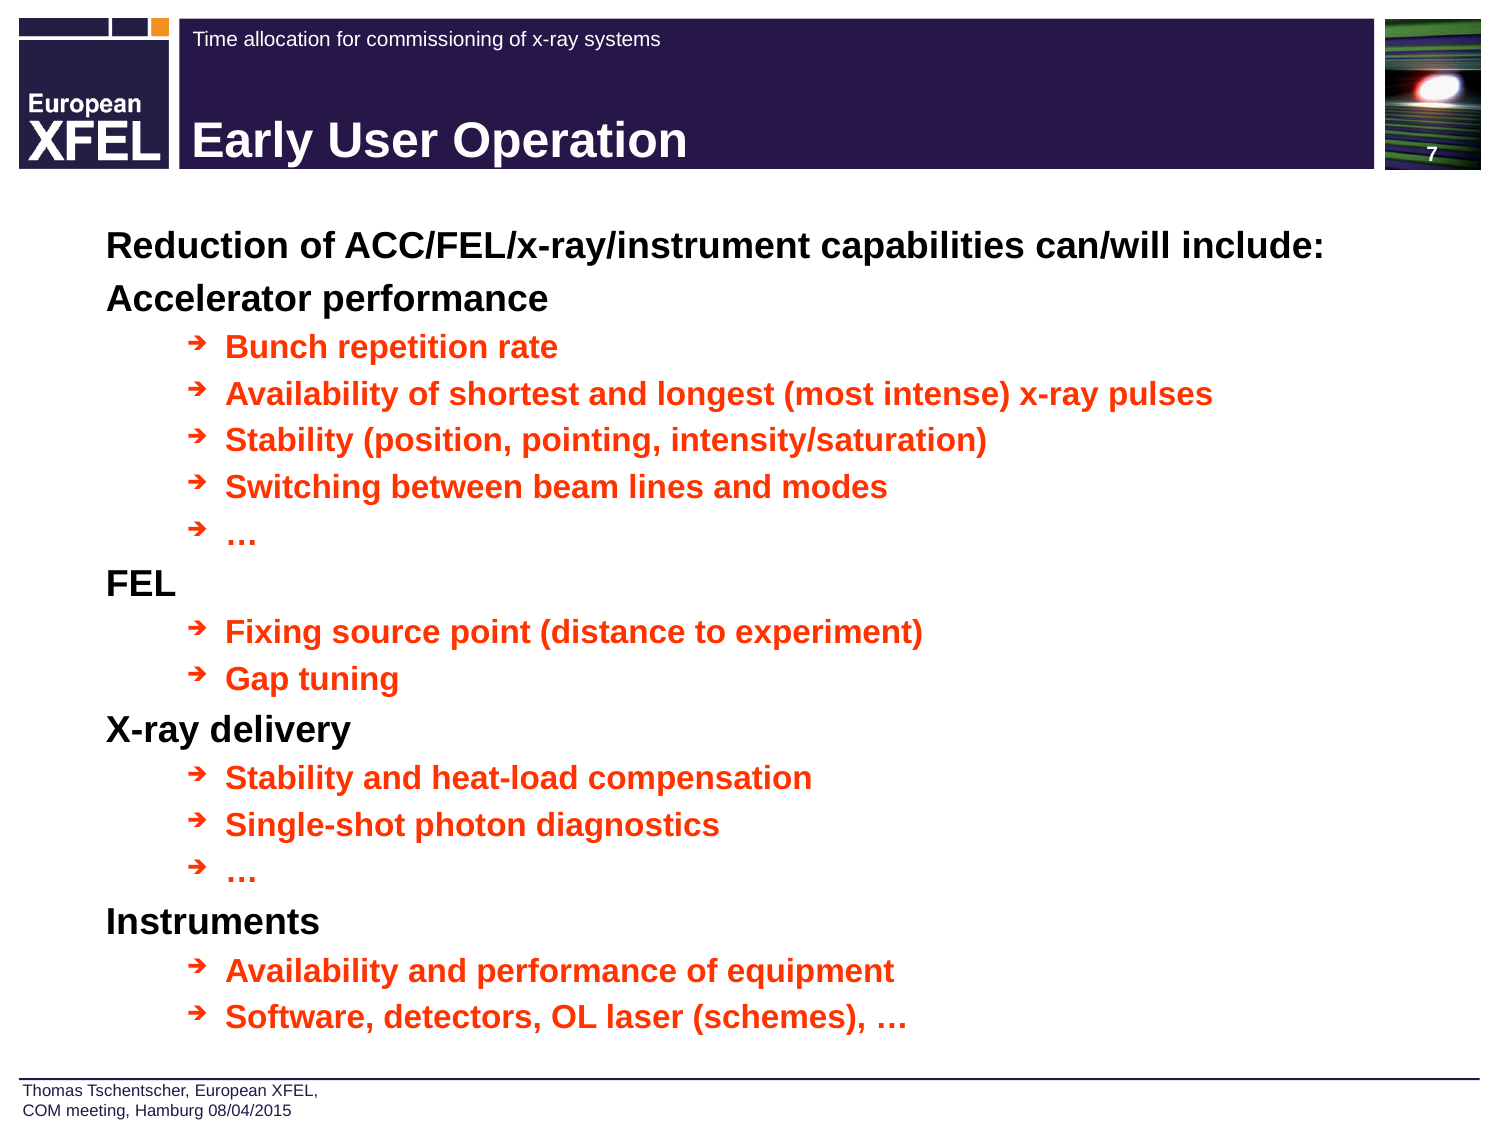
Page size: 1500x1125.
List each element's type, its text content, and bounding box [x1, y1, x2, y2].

picture [1385, 19, 1481, 170]
list Reduction of ACC/FEL/x-ray/instrument capabilities can/will include: Accelerator performance Bunch repetition rate Availability of shortest and longest (most intense) x-ray pulses Stability (position, pointing, intensity/saturation) Switching between beam lines and modes … FEL Fixing source point (distance to experiment) Gap tuning X-ray delivery Stability and heat-load compensation Single-shot photon diagnostics … Instruments Availability and performance of equipment Software, detectors, OL laser (schemes), … [61, 221, 1456, 1080]
title Early User Operation [179, 88, 1375, 168]
picture [19, 18, 169, 169]
slide_number 7 [1384, 18, 1480, 169]
